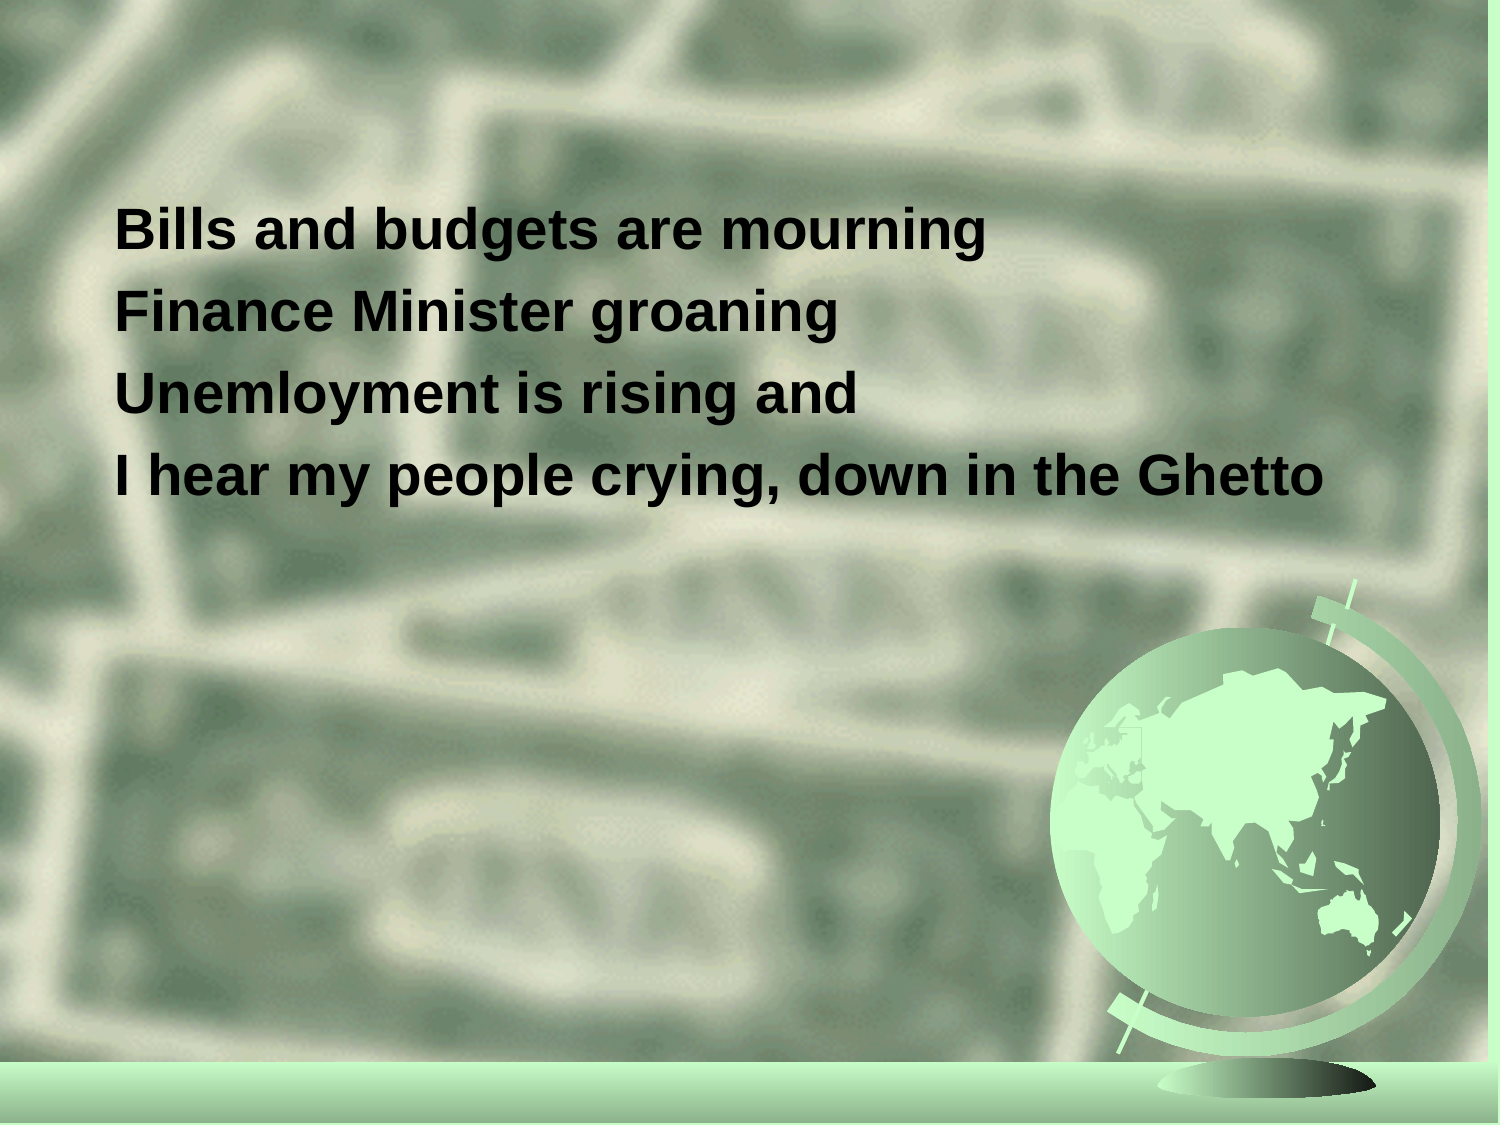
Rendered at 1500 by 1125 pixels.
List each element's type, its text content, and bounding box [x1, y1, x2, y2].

picture [0, 0, 1488, 1063]
list Bills and budgets are mourning Finance Minister groaning Unemloyment is rising and I hear my people crying, down in the Ghetto [99, 184, 1375, 860]
title [112, 46, 1388, 235]
